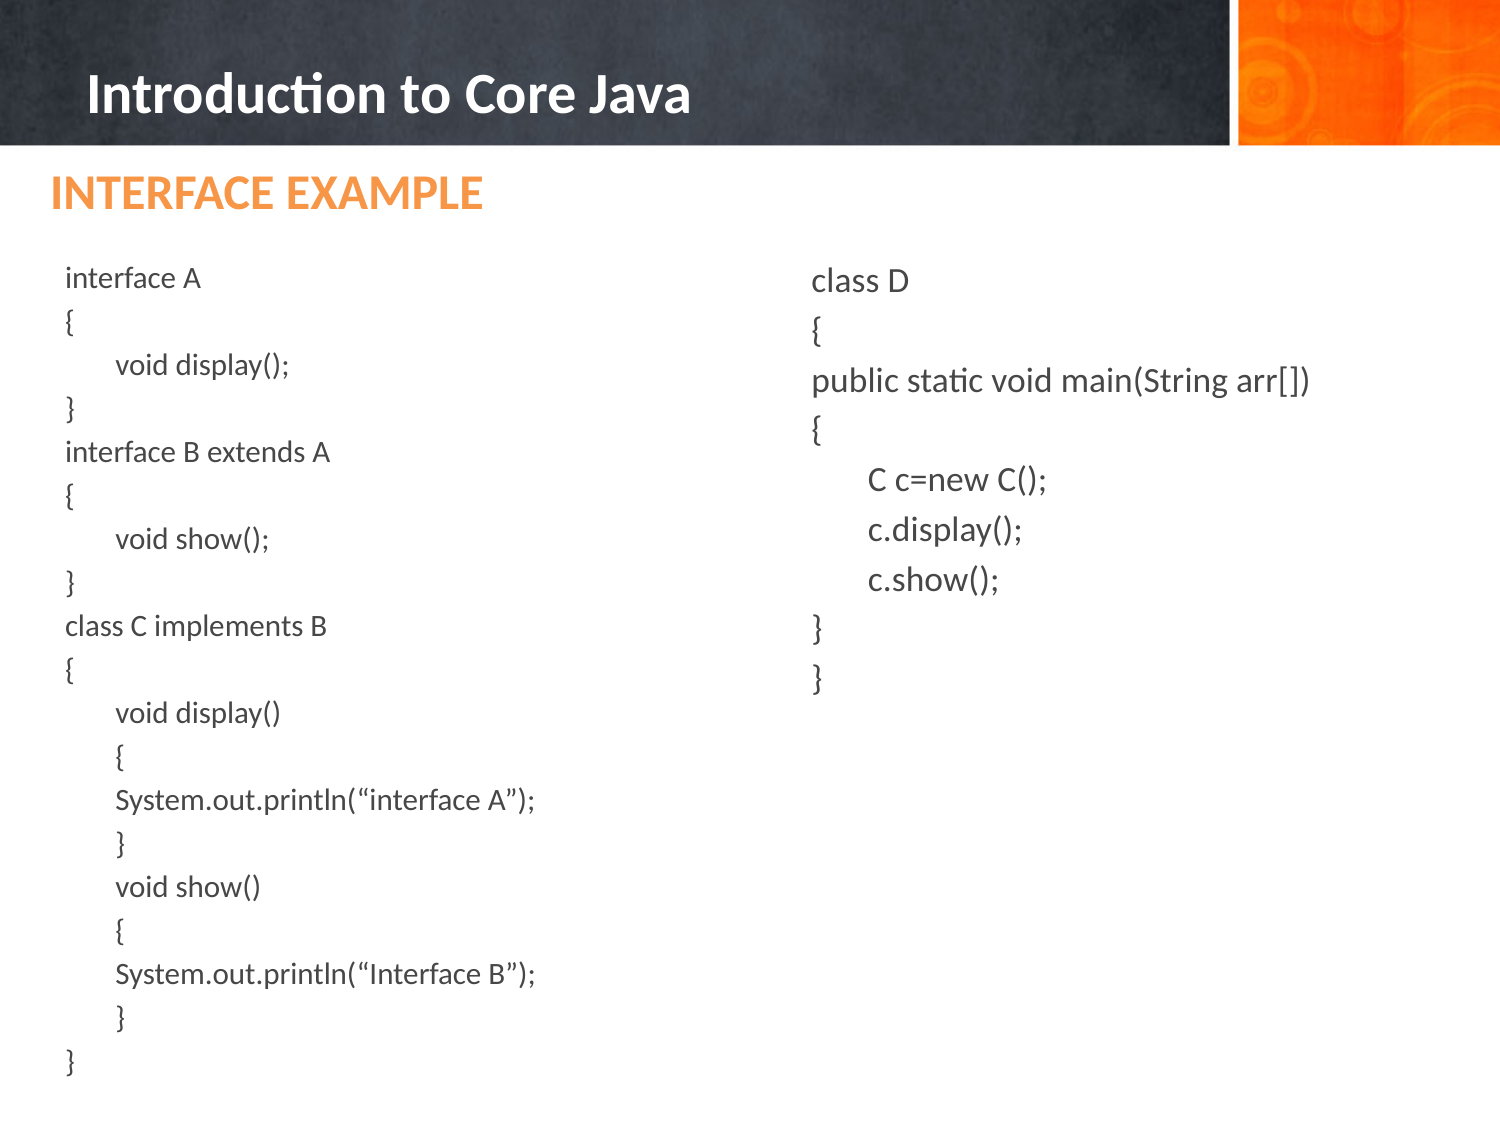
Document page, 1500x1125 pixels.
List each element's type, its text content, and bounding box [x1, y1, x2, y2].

text_box interface A { void display(); } interface B extends A { void show(); } class C implements B { void display() { System.out.println(“interface A”); } void show() { System.out.println(“Interface B”); } } [50, 249, 689, 1090]
text_box INTERFACE EXAMPLE [35, 152, 1367, 247]
text_box Introduction to Core Java [71, 12, 1163, 133]
text_box class D { public static void main(String arr[]) { C c=new C(); c.display(); c.show(); } } [796, 249, 1430, 1020]
picture [0, 0, 1500, 1125]
